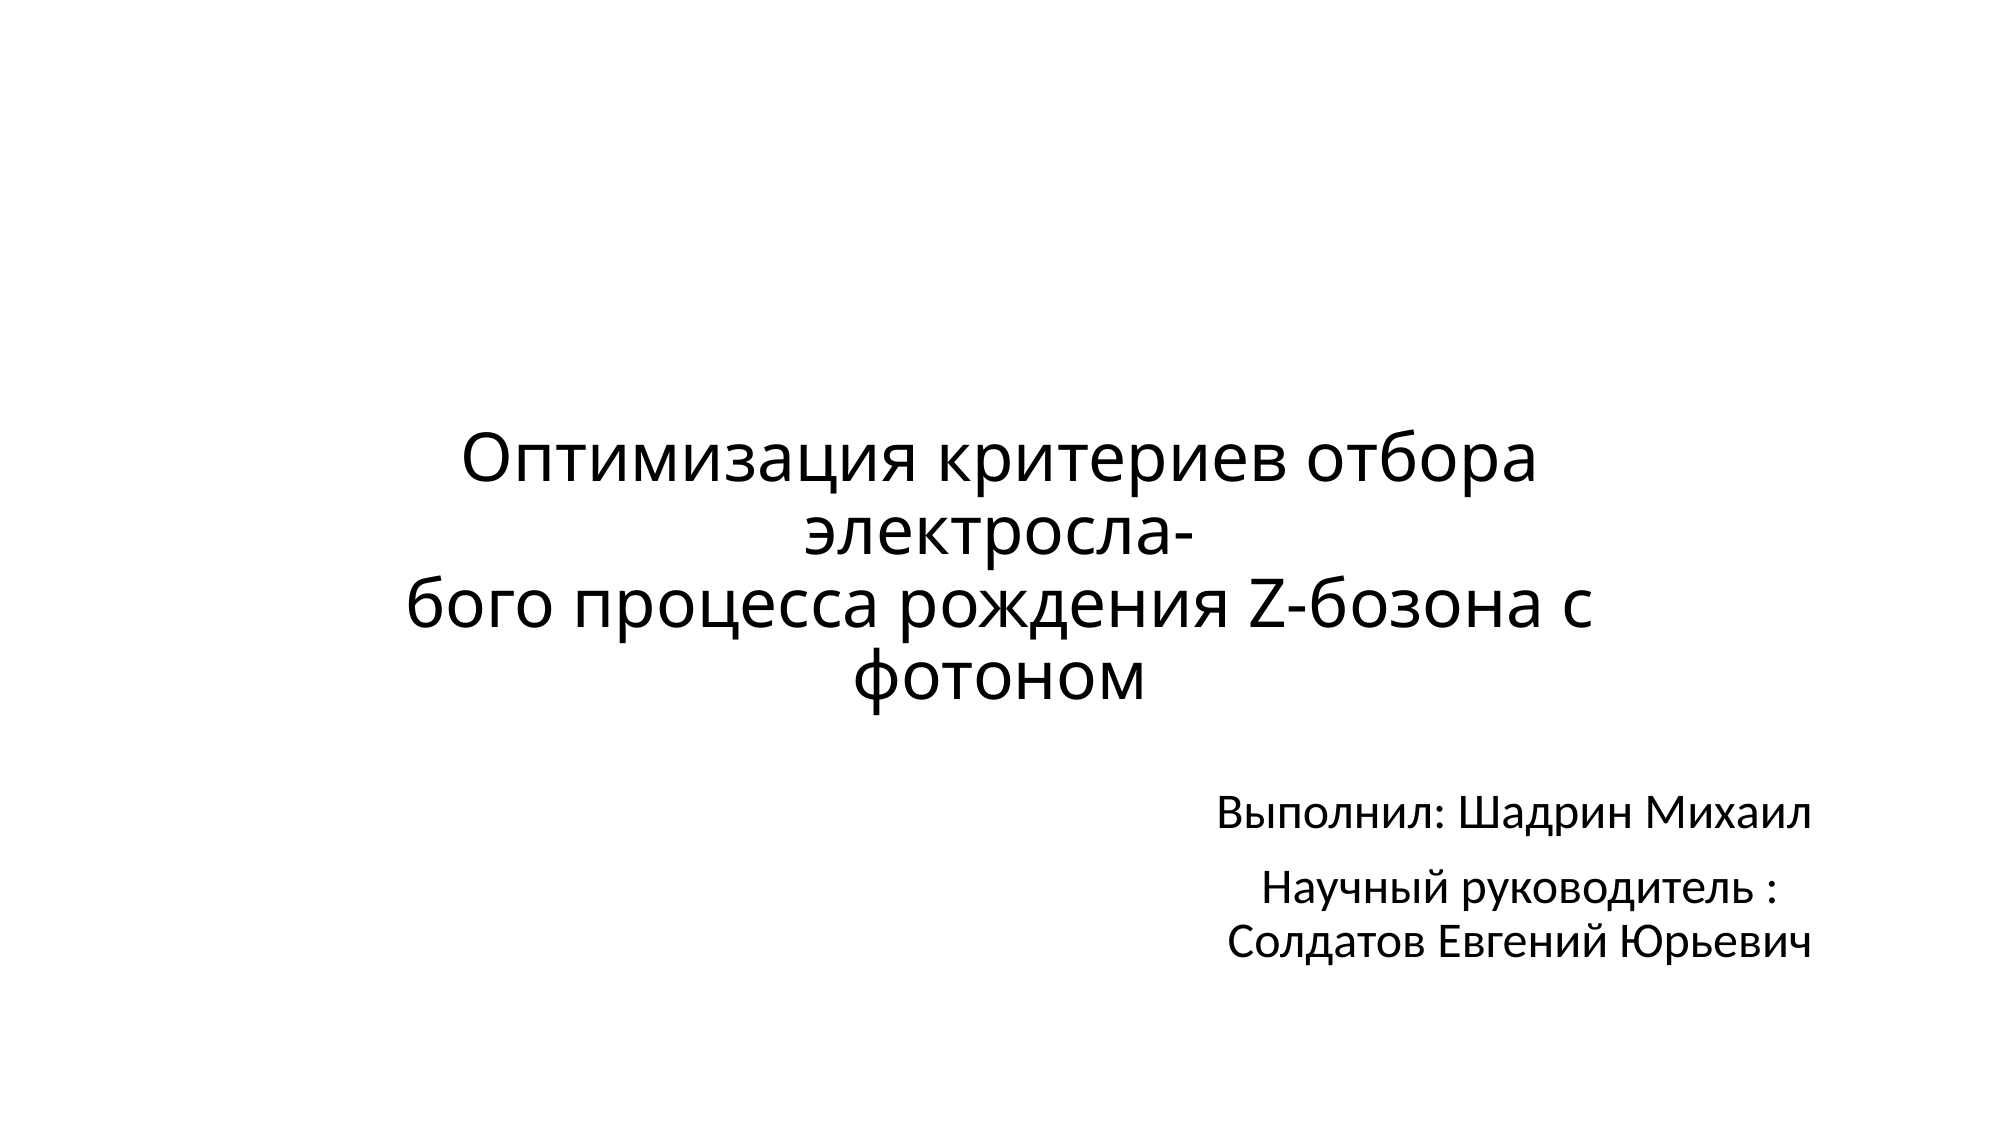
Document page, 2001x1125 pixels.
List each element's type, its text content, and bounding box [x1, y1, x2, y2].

subtitle Выполнил: Шадрин Михаил Научный руководитель : Солдатов Евгений Юрьевич [1176, 777, 1865, 1050]
title Оптимизация критериев отбора электросла- бого процесса рождения Z-бозона с фотоном [249, 411, 1750, 803]
